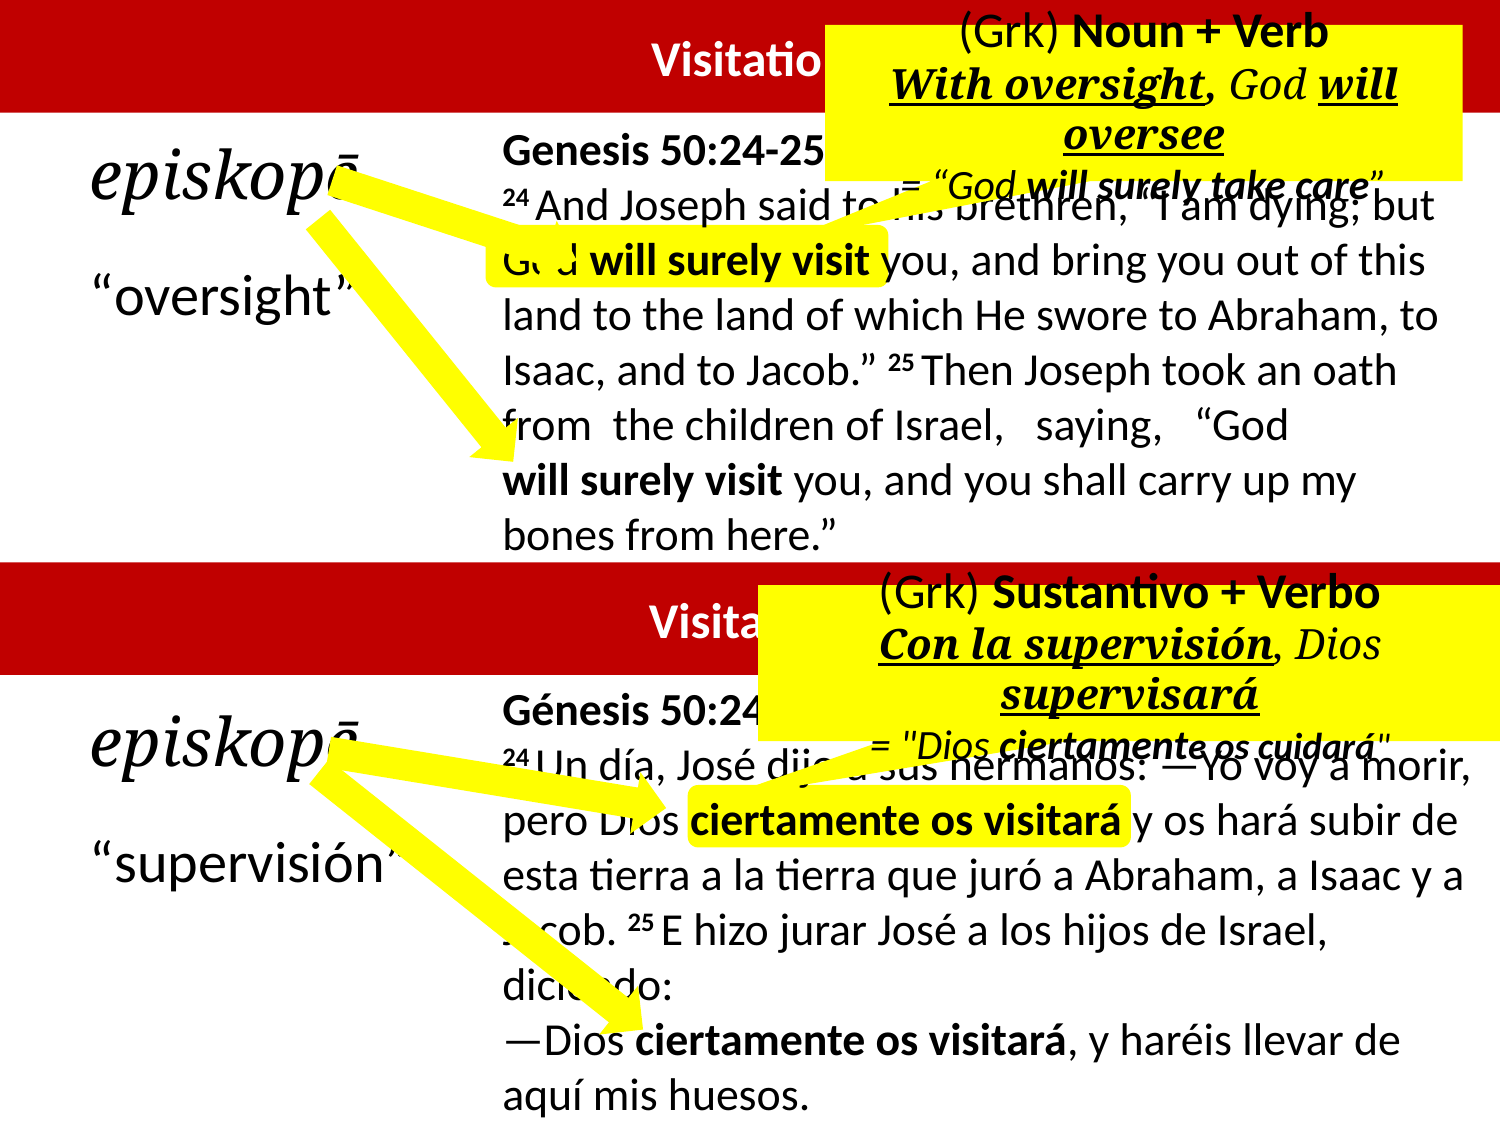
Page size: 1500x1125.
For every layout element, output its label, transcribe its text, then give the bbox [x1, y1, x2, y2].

text_box [307, 757, 646, 1037]
text_box episkopē “oversight” [75, 125, 487, 335]
text_box [325, 163, 579, 283]
text_box Genesis 50:24-25 (NKJV) 24 And Joseph said to his brethren, “I am dying; but God will surely visit you, and bring you out of this land to the land of which He swore to Abraham, to Isaac, and to Jacob.” 25 Then Joseph took an oath from the children of Israel, saying, “God will surely visit you, and you shall carry up my bones from here.” [487, 112, 1500, 560]
text_box [303, 207, 520, 464]
text_box (Grk) Sustantivo + Verbo Con la supervisión, Dios supervisará = "Dios ciertamente os cuidará" [713, 582, 1500, 802]
text_box Visitation [0, 0, 1500, 115]
text_box Génesis 50:24-25 24 Un día, José dijo a sus hermanos: —Yo voy a morir, pero Dios ciertamente os visitará y os hará subir de esta tierra a la tierra que juró a Abraham, a Isaac y a Jacob. 25 E hizo jurar José a los hijos de Israel, diciendo: —Dios ciertamente os visitará, y haréis llevar de aquí mis huesos. [487, 672, 1500, 1125]
text_box episkopē “supervisión” [75, 692, 487, 902]
text_box Visitación [0, 560, 1500, 677]
text_box (Grk) Noun + Verb With oversight, God will oversee = “God will surely take care” [786, 22, 1465, 242]
text_box [325, 734, 669, 836]
